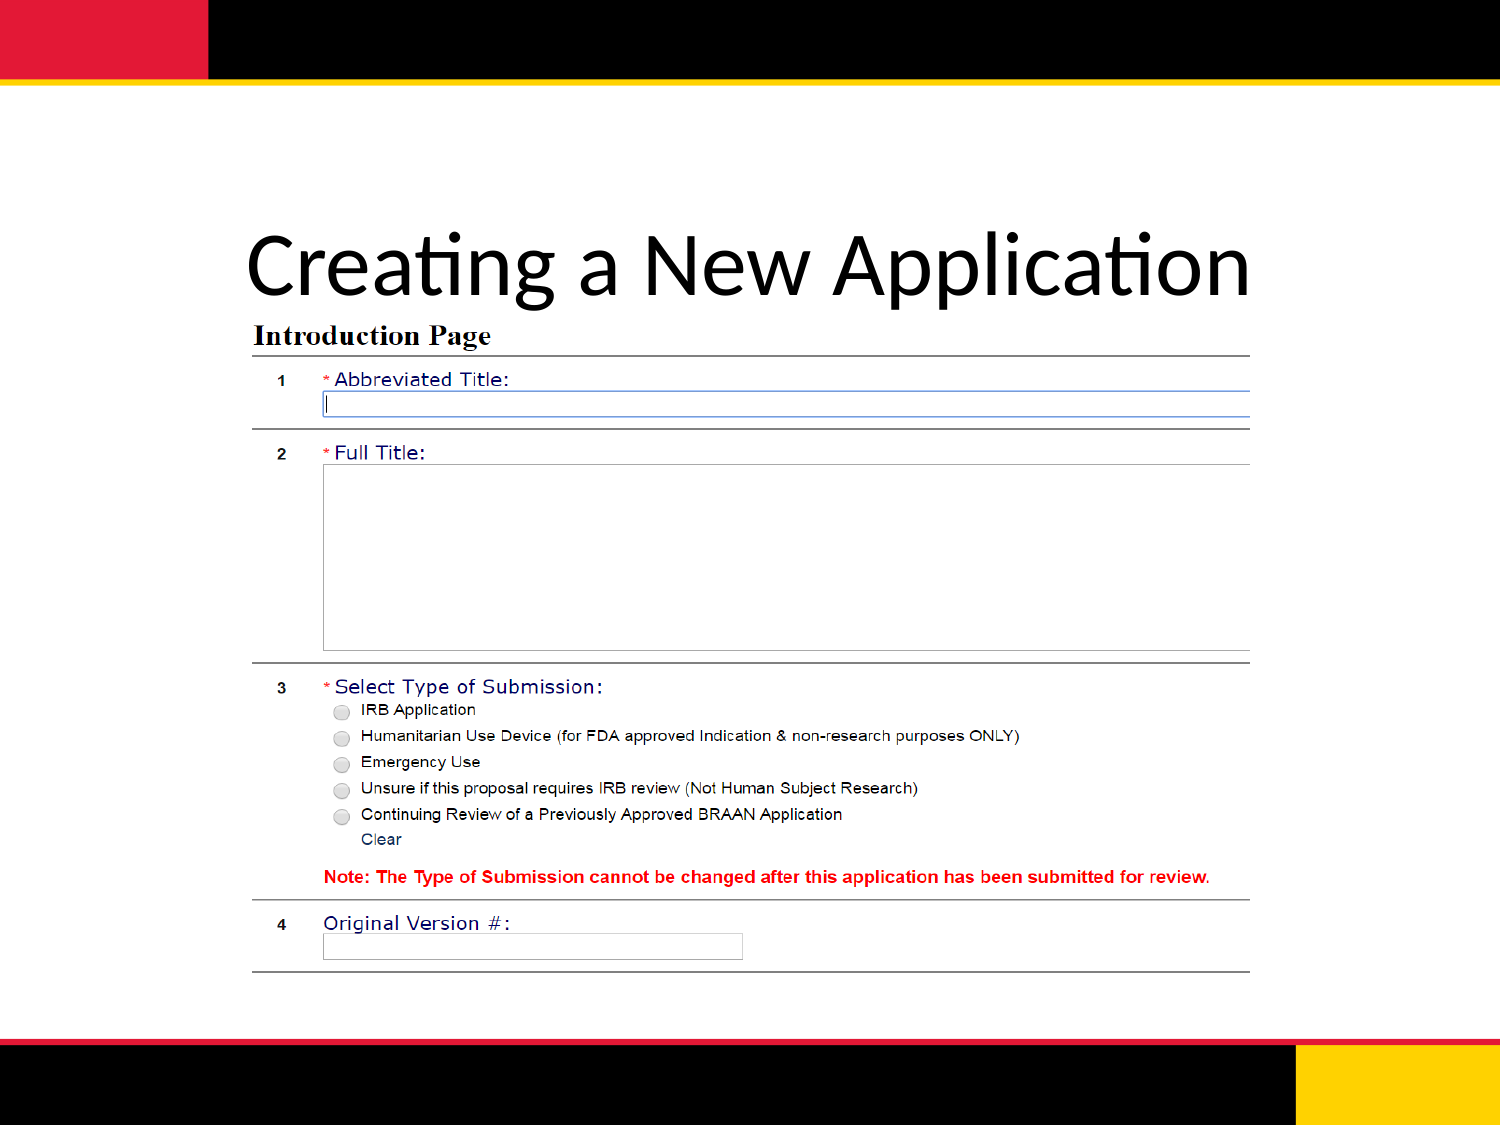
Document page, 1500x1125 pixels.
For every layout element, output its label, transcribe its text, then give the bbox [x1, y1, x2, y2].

title Creating a New Application [75, 189, 1425, 328]
list [75, 328, 1425, 1005]
picture [0, 0, 1500, 1125]
